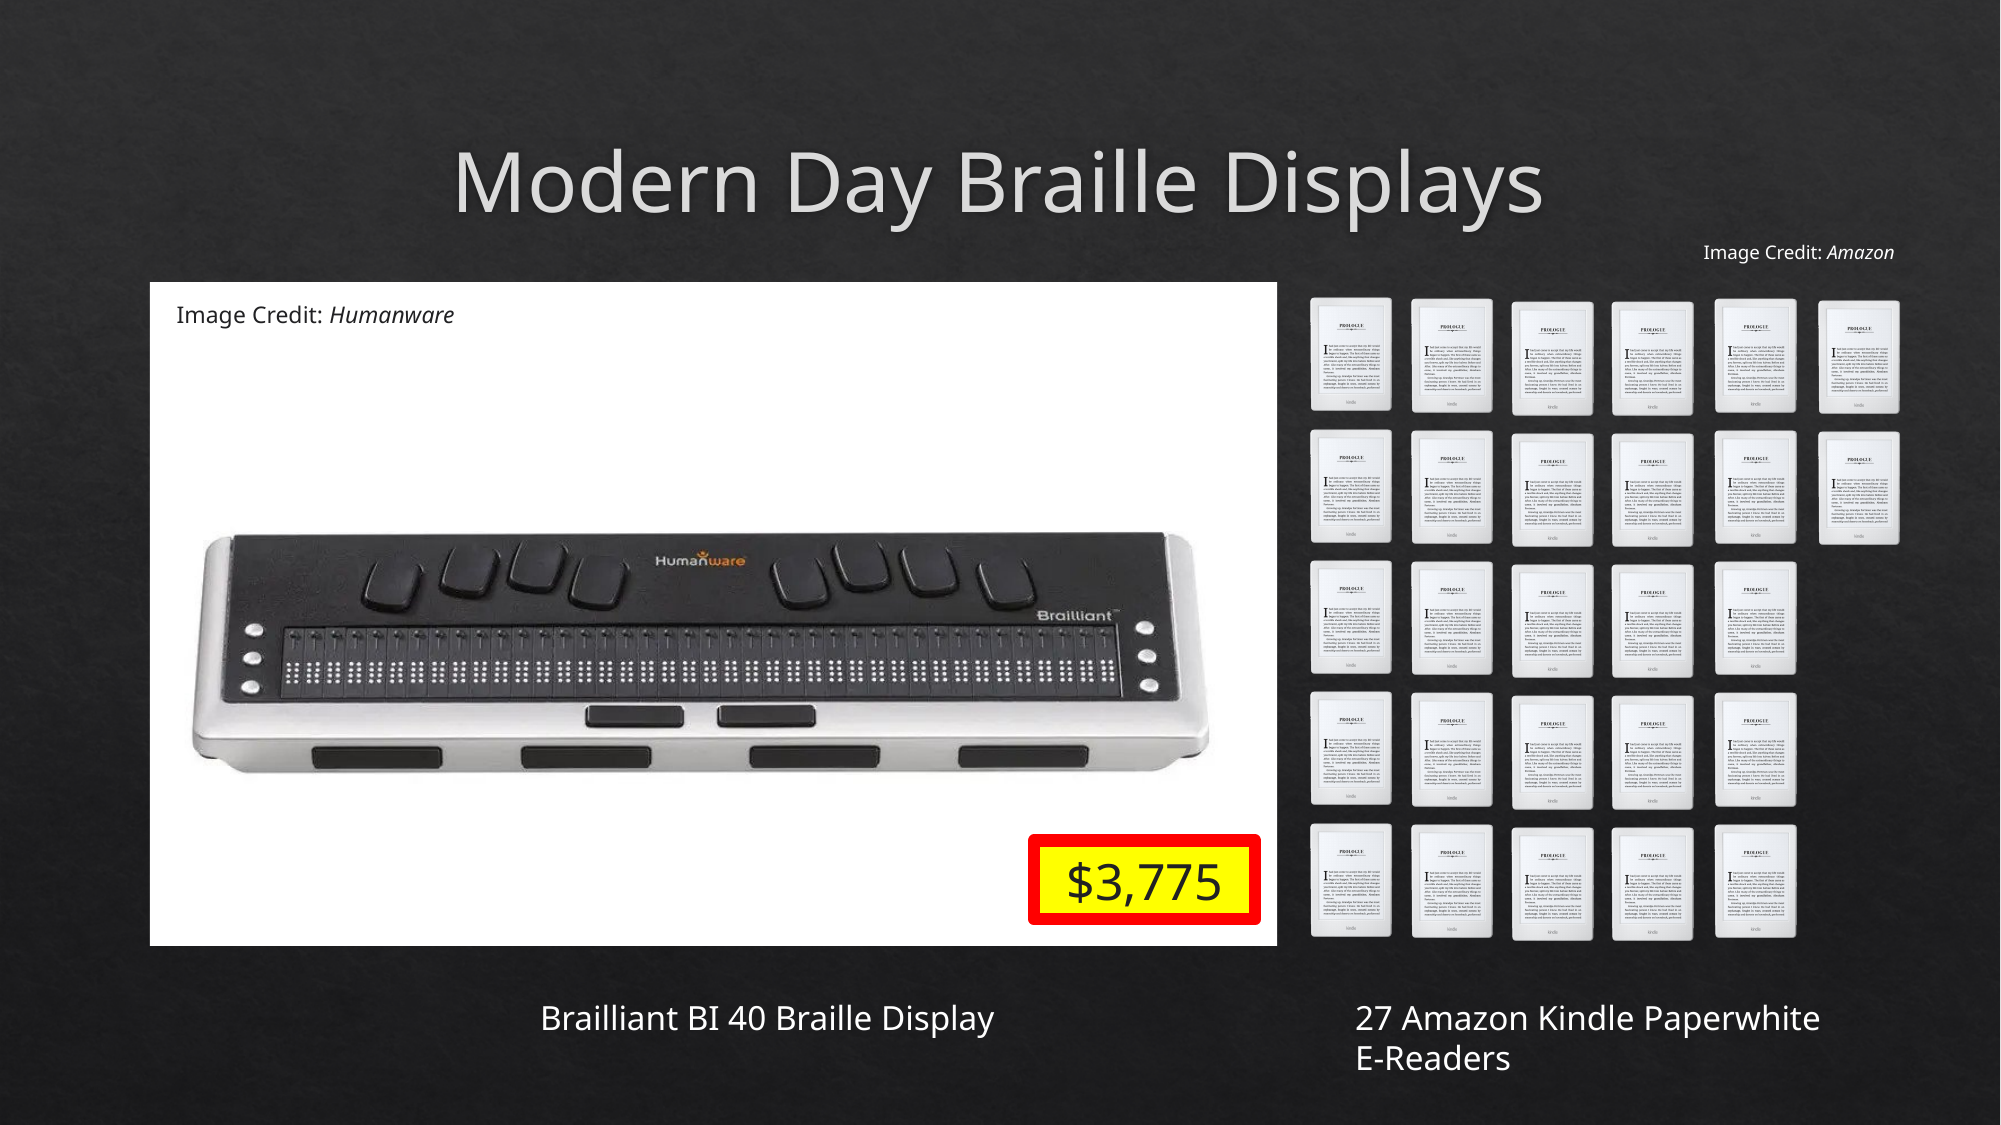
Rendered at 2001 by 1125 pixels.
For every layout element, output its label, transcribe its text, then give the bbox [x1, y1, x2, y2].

title Modern Day Braille Displays [149, 99, 1849, 260]
text_box Image Credit: Amazon [1688, 233, 2000, 271]
picture [149, 281, 1952, 950]
text_box 27 Amazon Kindle Paperwhite E-Readers [1340, 989, 1849, 1085]
text_box Brailliant BI 40 Braille Display [525, 989, 1053, 1045]
